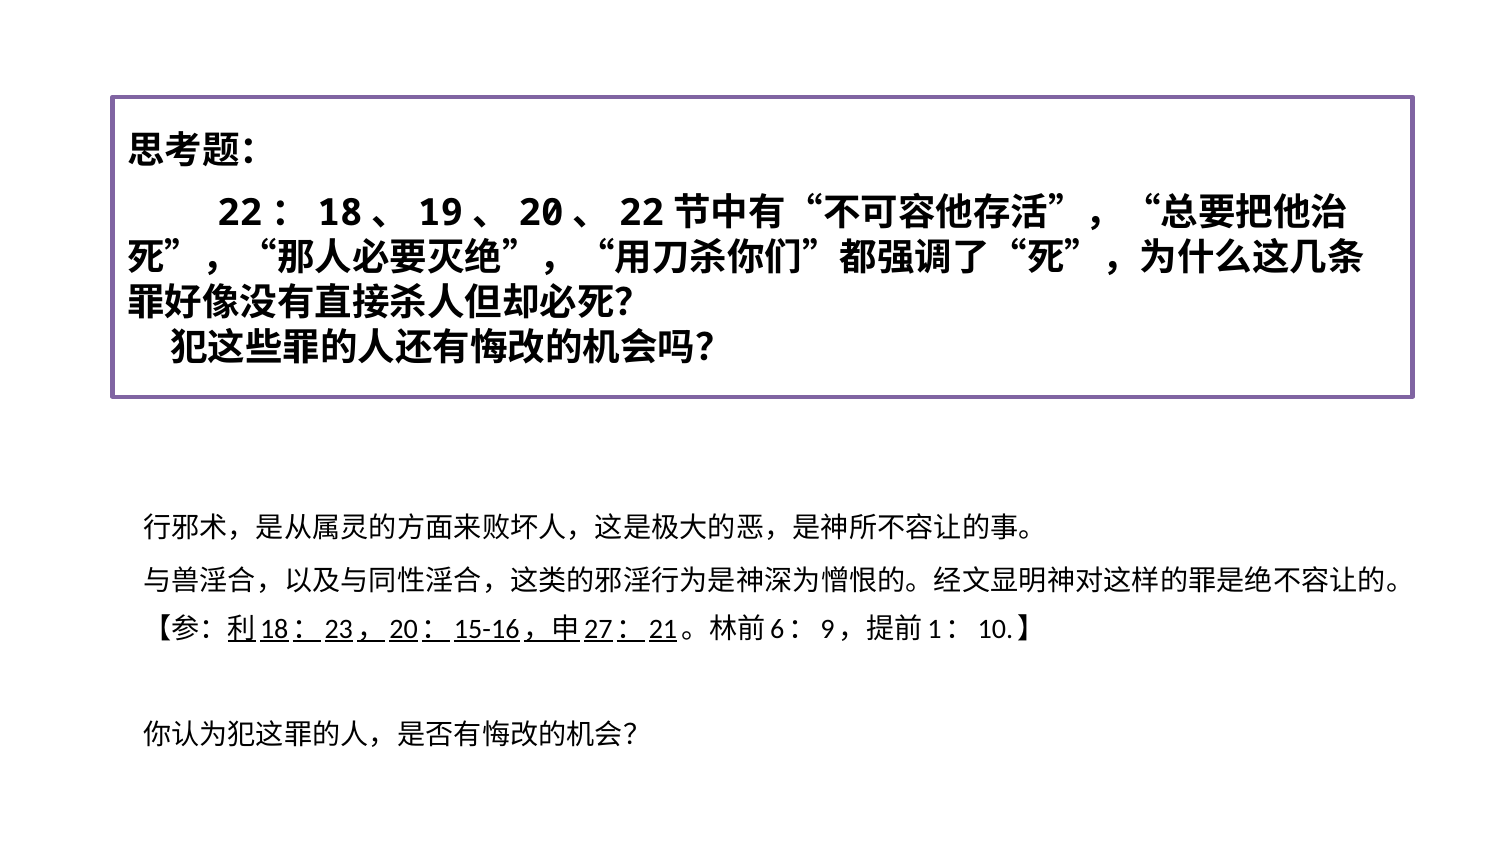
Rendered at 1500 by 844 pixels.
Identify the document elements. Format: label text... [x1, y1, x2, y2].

text_box 思考题： 22：18、19、20、22节中有“不可容他存活”，“总要把他治死”，“那人必要灭绝”，“用刀杀你们”都强调了“死”，为什么这几条罪好像没有直接杀人但却必死？ 犯这些罪的人还有悔改的机会吗？ [110, 95, 1415, 399]
list 行邪术，是从属灵的方面来败坏人，这是极大的恶，是神所不容让的事。 与兽淫合，以及与同性淫合，这类的邪淫行为是神深为憎恨的。经文显明神对这样的罪是绝不容让的。【参：利18：23，20：15-16，申27：21。林前6：9，提前1：10.】 你认为犯这罪的人，是否有悔改的机会？ [75, 109, 1425, 760]
